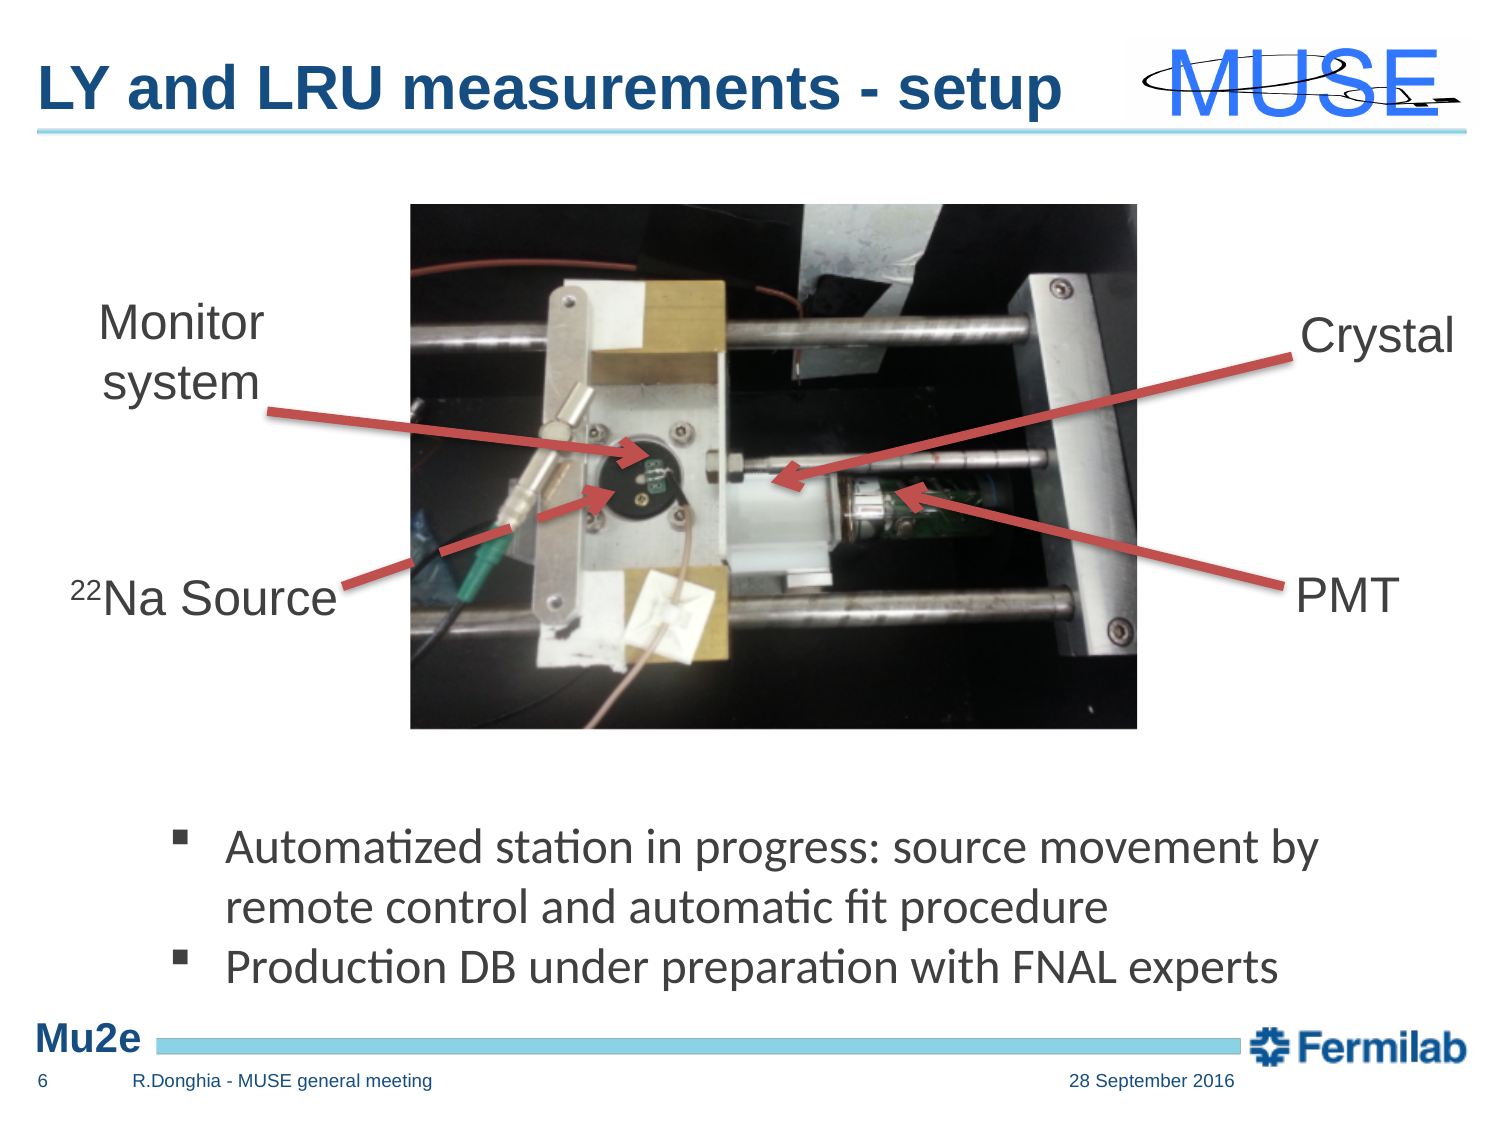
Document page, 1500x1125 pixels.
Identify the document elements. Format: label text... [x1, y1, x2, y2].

text_box Crystal [1285, 295, 1471, 371]
picture [1125, 37, 1479, 128]
slide_number 6 [37, 1068, 111, 1109]
text_box 22Na Source [54, 557, 330, 633]
text_box Automatized station in progress: source movement by remote control and automatic fit procedure Production DB under preparation with FNAL experts [153, 806, 1346, 1002]
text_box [893, 491, 1285, 587]
picture [335, 204, 1138, 793]
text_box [266, 410, 650, 457]
text_box Monitor system [83, 282, 280, 418]
title LY and LRU measurements - setup [37, 17, 1463, 123]
footer R.Donghia - MUSE general meeting [132, 1068, 1014, 1109]
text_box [770, 356, 1293, 483]
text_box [342, 491, 616, 587]
text_box PMT [1280, 554, 1416, 630]
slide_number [1058, 1068, 1235, 1109]
